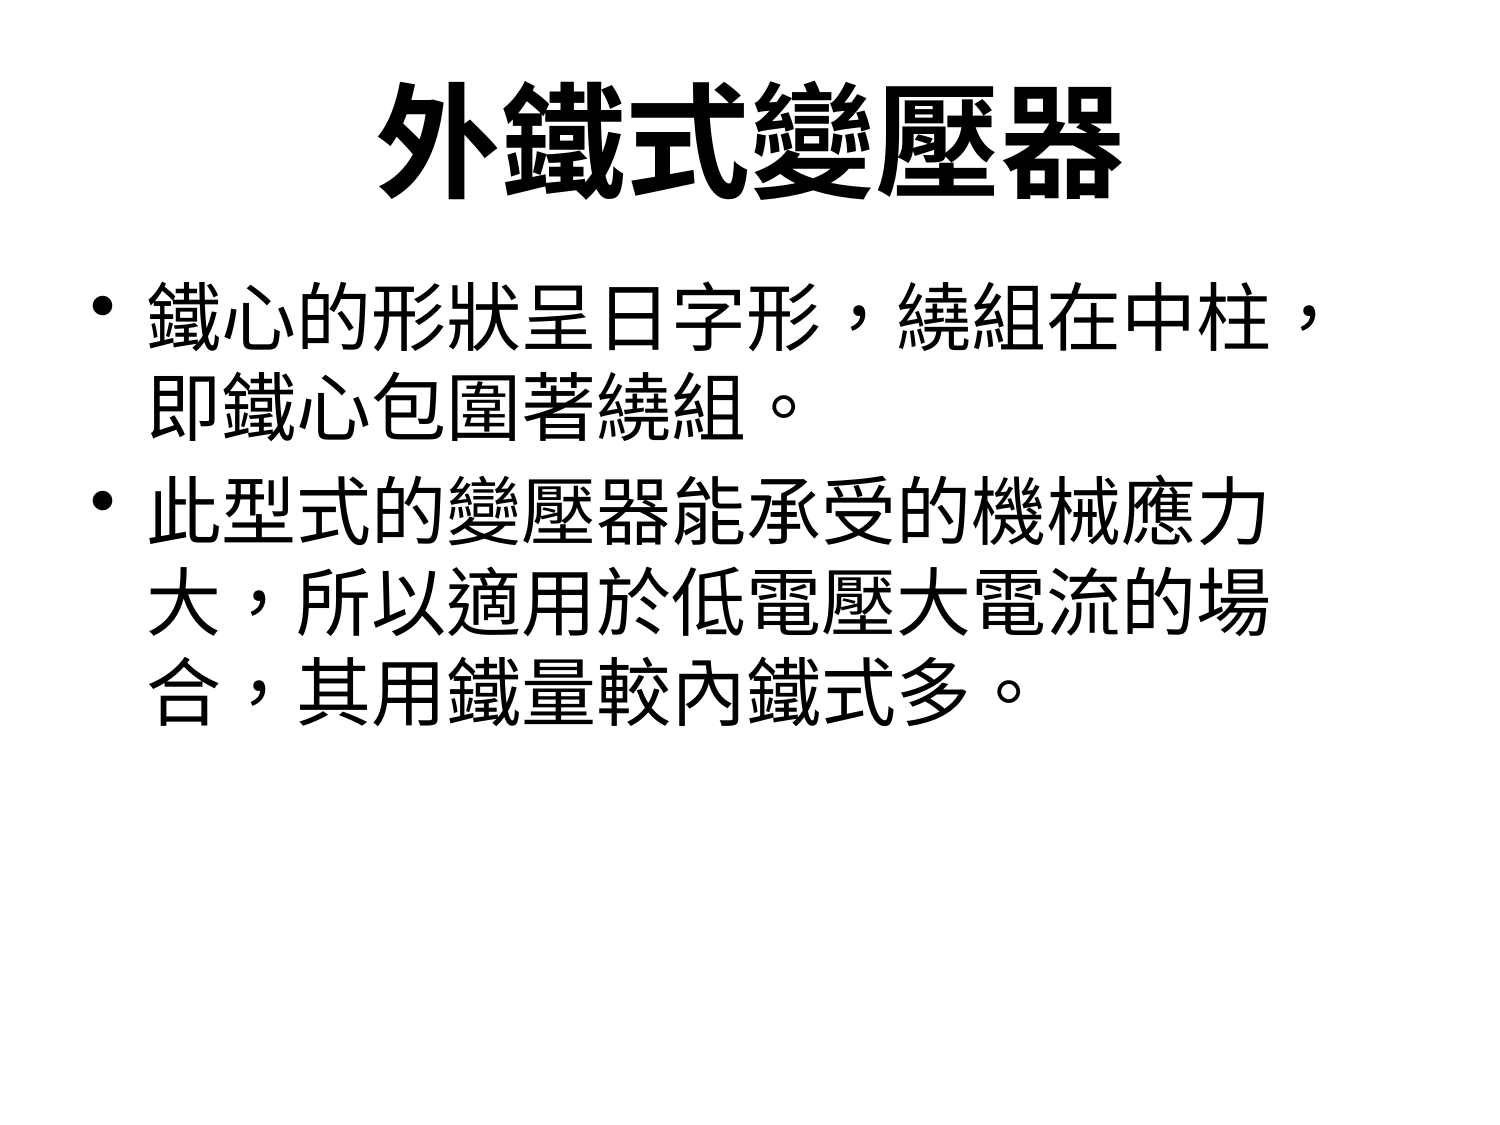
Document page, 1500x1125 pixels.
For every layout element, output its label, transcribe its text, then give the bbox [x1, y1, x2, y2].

title 外鐵式變壓器 [74, 44, 1426, 233]
list 鐵心的形狀呈日字形，繞組在中柱，即鐵心包圍著繞組。 此型式的變壓器能承受的機械應力大，所以適用於低電壓大電流的場合，其用鐵量較內鐵式多。 [74, 262, 1426, 1006]
